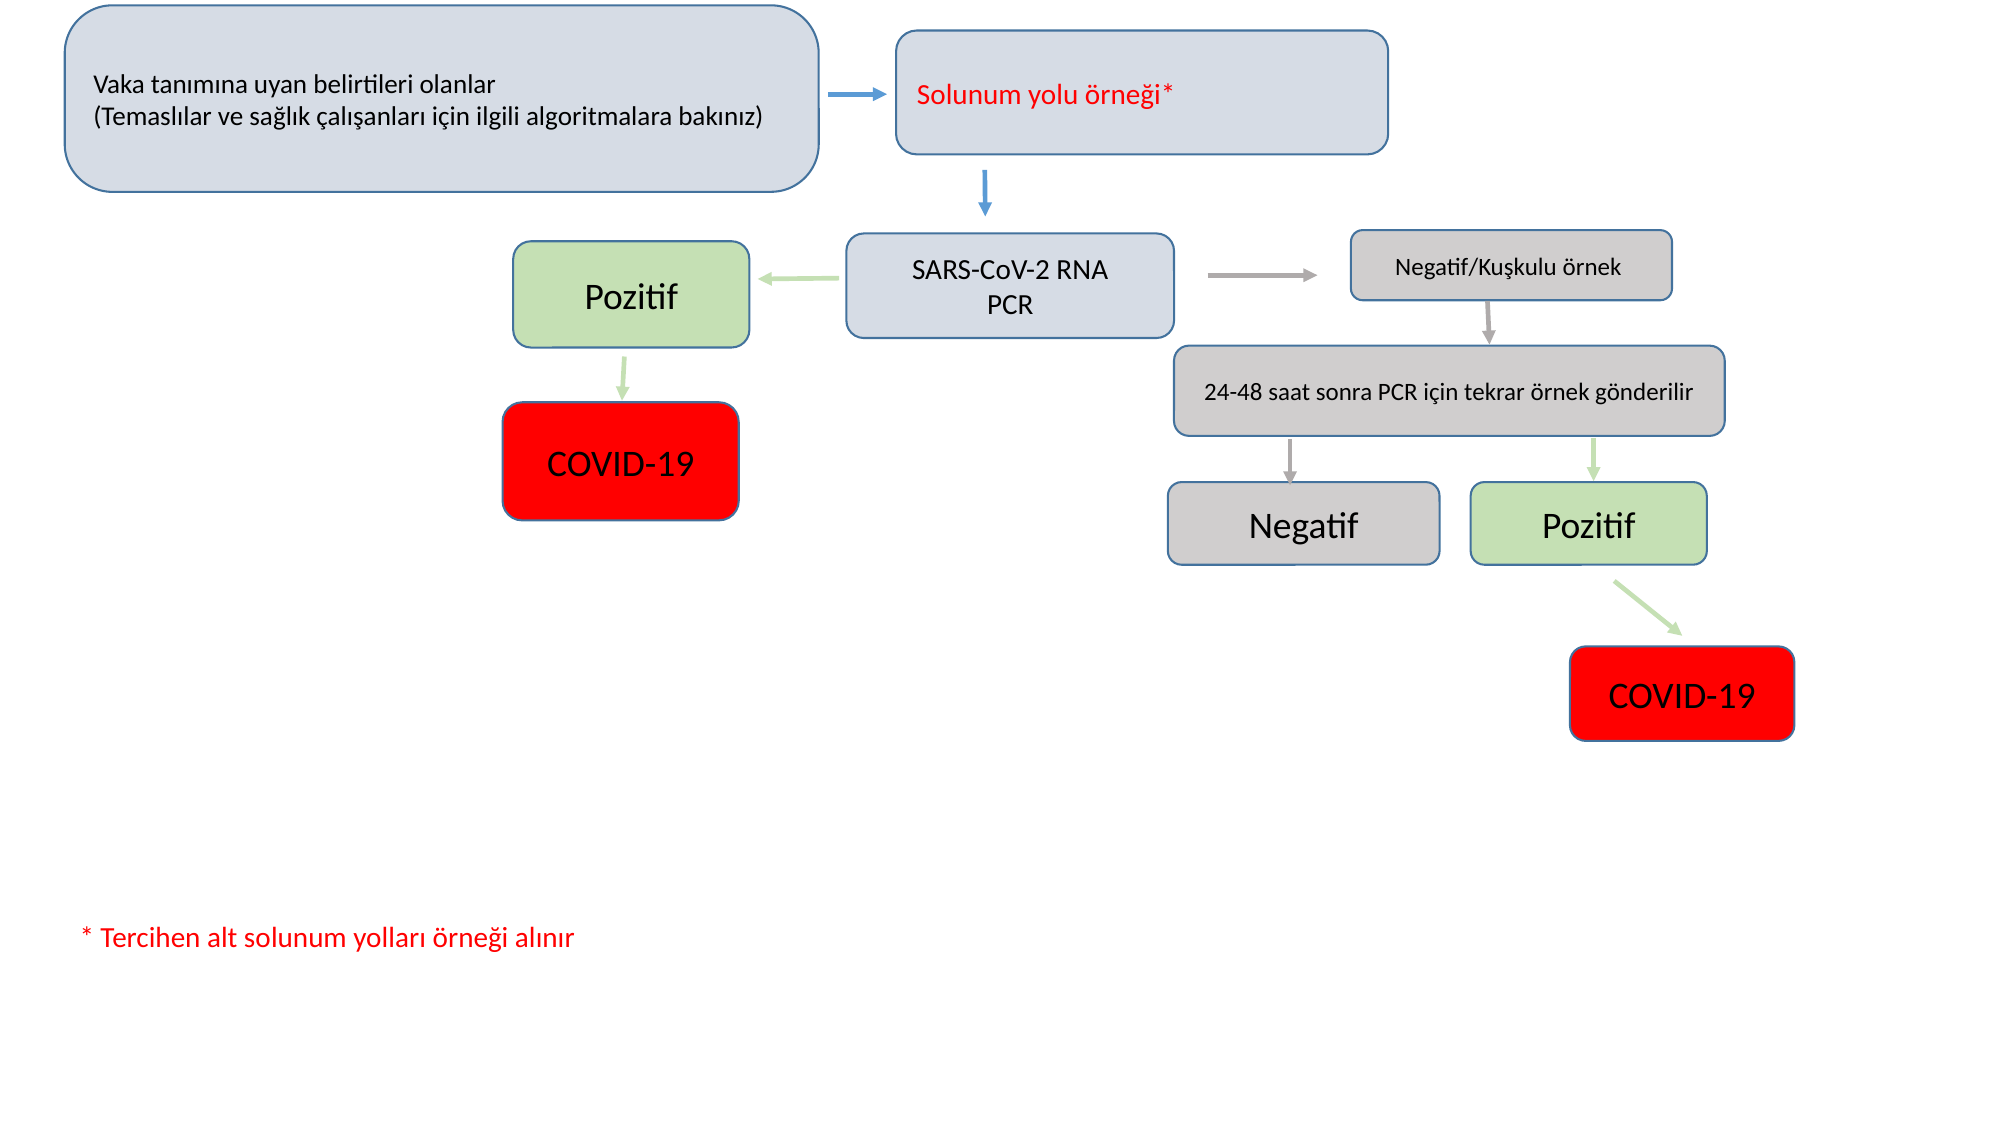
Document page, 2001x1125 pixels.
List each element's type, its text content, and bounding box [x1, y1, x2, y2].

text_box Pozitif [1469, 481, 1708, 566]
text_box Solunum yolu örneği* [895, 29, 1390, 156]
text_box SARS-CoV-2 RNA PCR [845, 232, 1176, 340]
text_box Vaka tanımına uyan belirtileri olanlar (Temaslılar ve sağlık çalışanları için ilgili algoritmalara bakınız) [63, 4, 820, 193]
text_box Negatif [1166, 481, 1441, 566]
text_box Pozitif [512, 240, 751, 349]
text_box * Tercihen alt solunum yolları örneği alınır [64, 910, 609, 961]
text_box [621, 356, 625, 401]
text_box COVID-19 [1568, 645, 1796, 742]
text_box Negatif/Kuşkulu örnek [1349, 229, 1674, 302]
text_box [1614, 580, 1683, 636]
text_box 24-48 saat sonra PCR için tekrar örnek gönderilir [1172, 344, 1726, 437]
text_box COVID-19 [501, 401, 740, 522]
